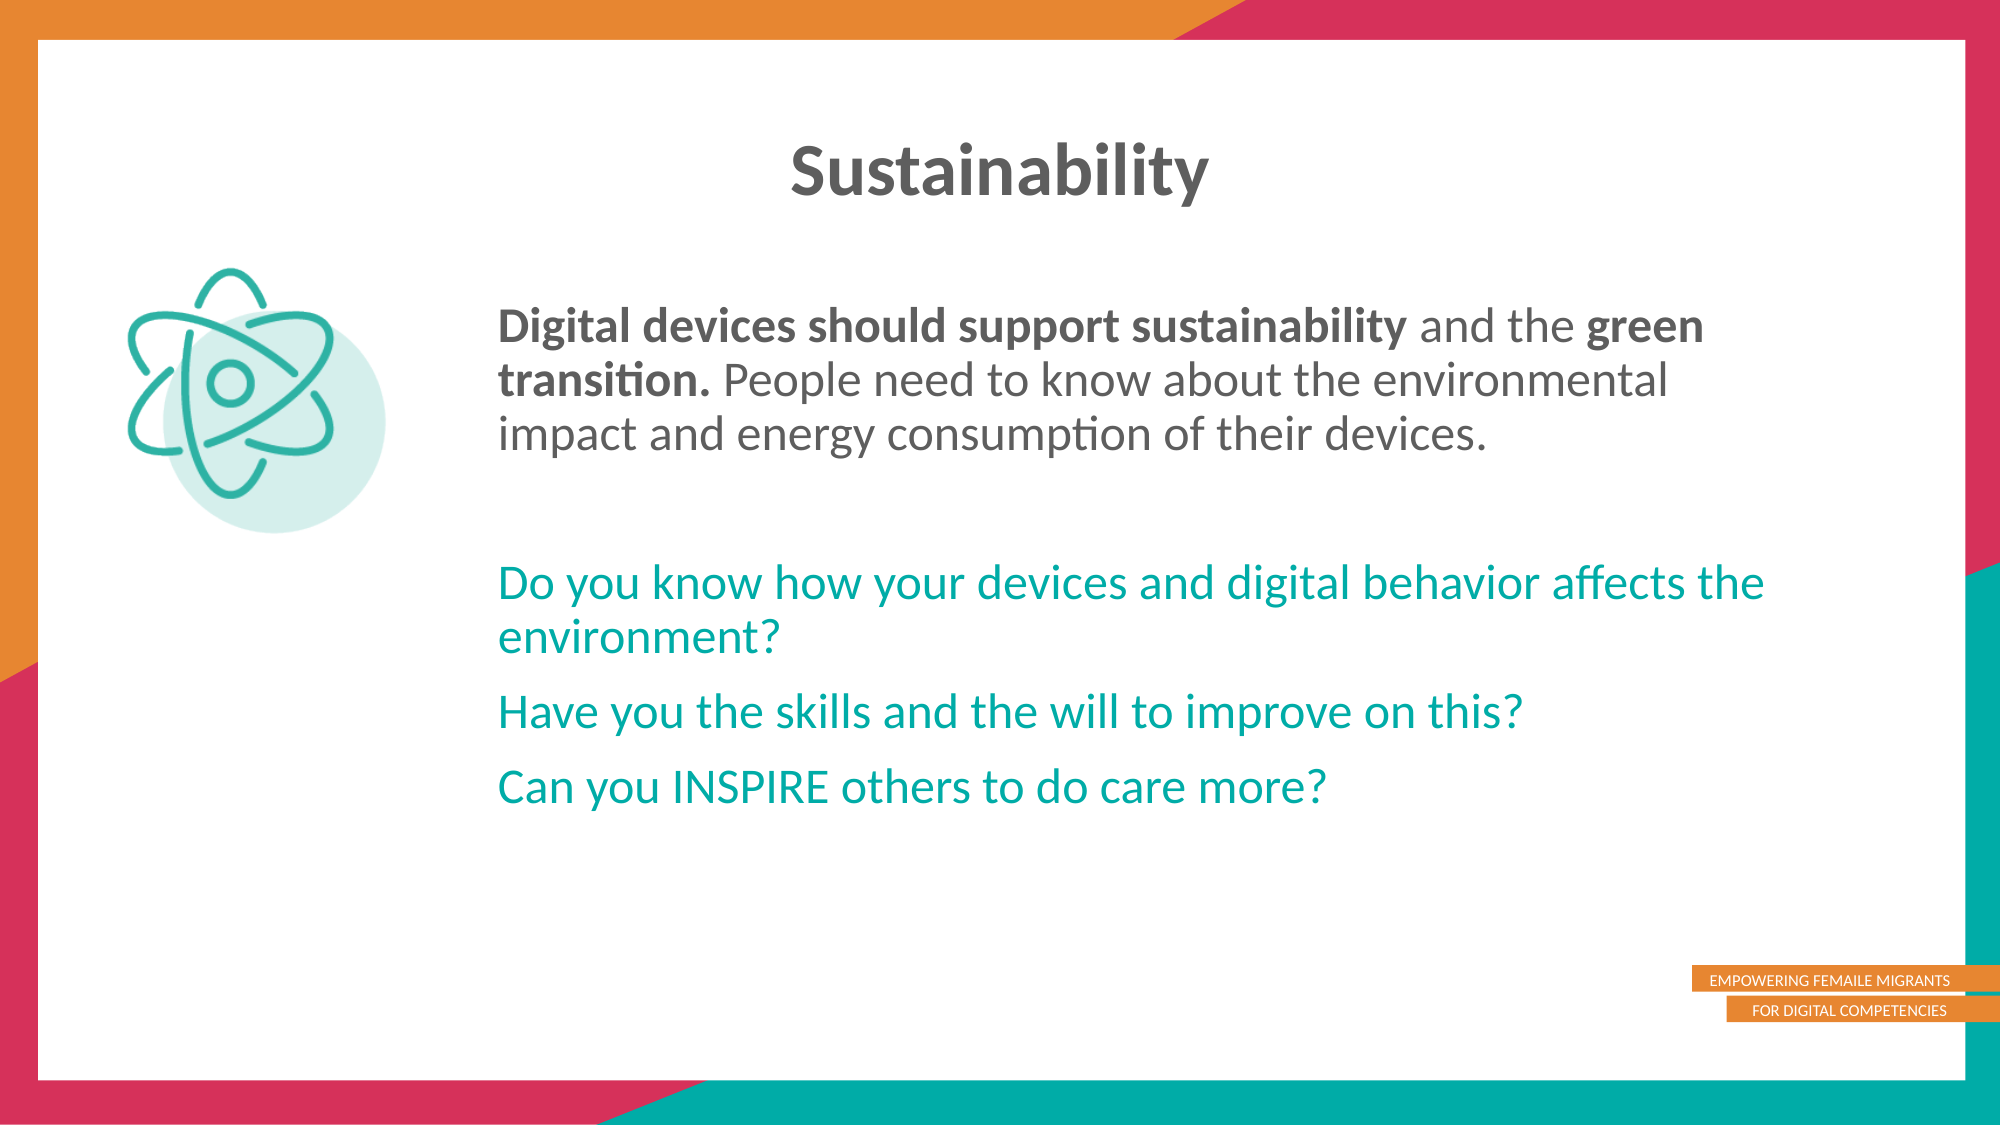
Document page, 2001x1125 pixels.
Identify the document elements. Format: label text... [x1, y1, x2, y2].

list Digital devices should support sustainability and the green transition. People need to know about the environmental impact and energy consumption of their devices. Do you know how your devices and digital behavior affects the environment? Have you the skills and the will to improve on this? Can you INSPIRE others to do care more? [482, 291, 1833, 872]
list Sustainability [84, 123, 1918, 262]
picture [55, 203, 434, 582]
